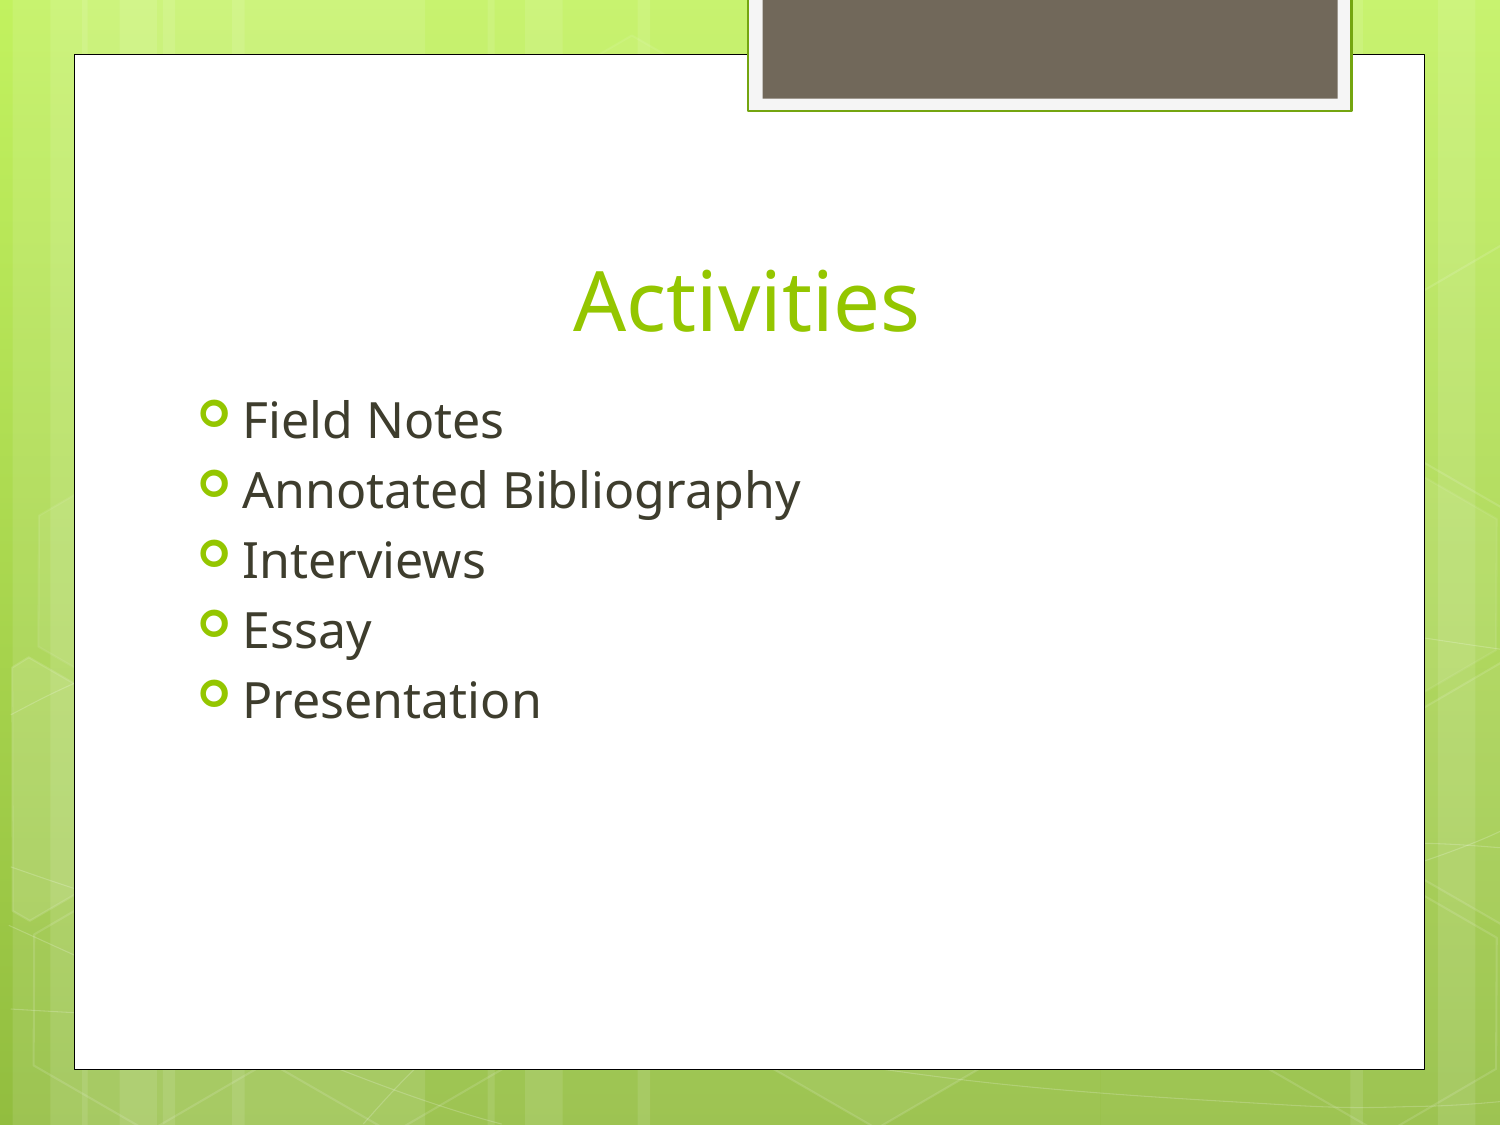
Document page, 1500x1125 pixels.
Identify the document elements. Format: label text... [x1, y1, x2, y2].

list Field Notes Annotated Bibliography Interviews Essay Presentation [171, 381, 1283, 957]
title Activities [171, 168, 1324, 357]
